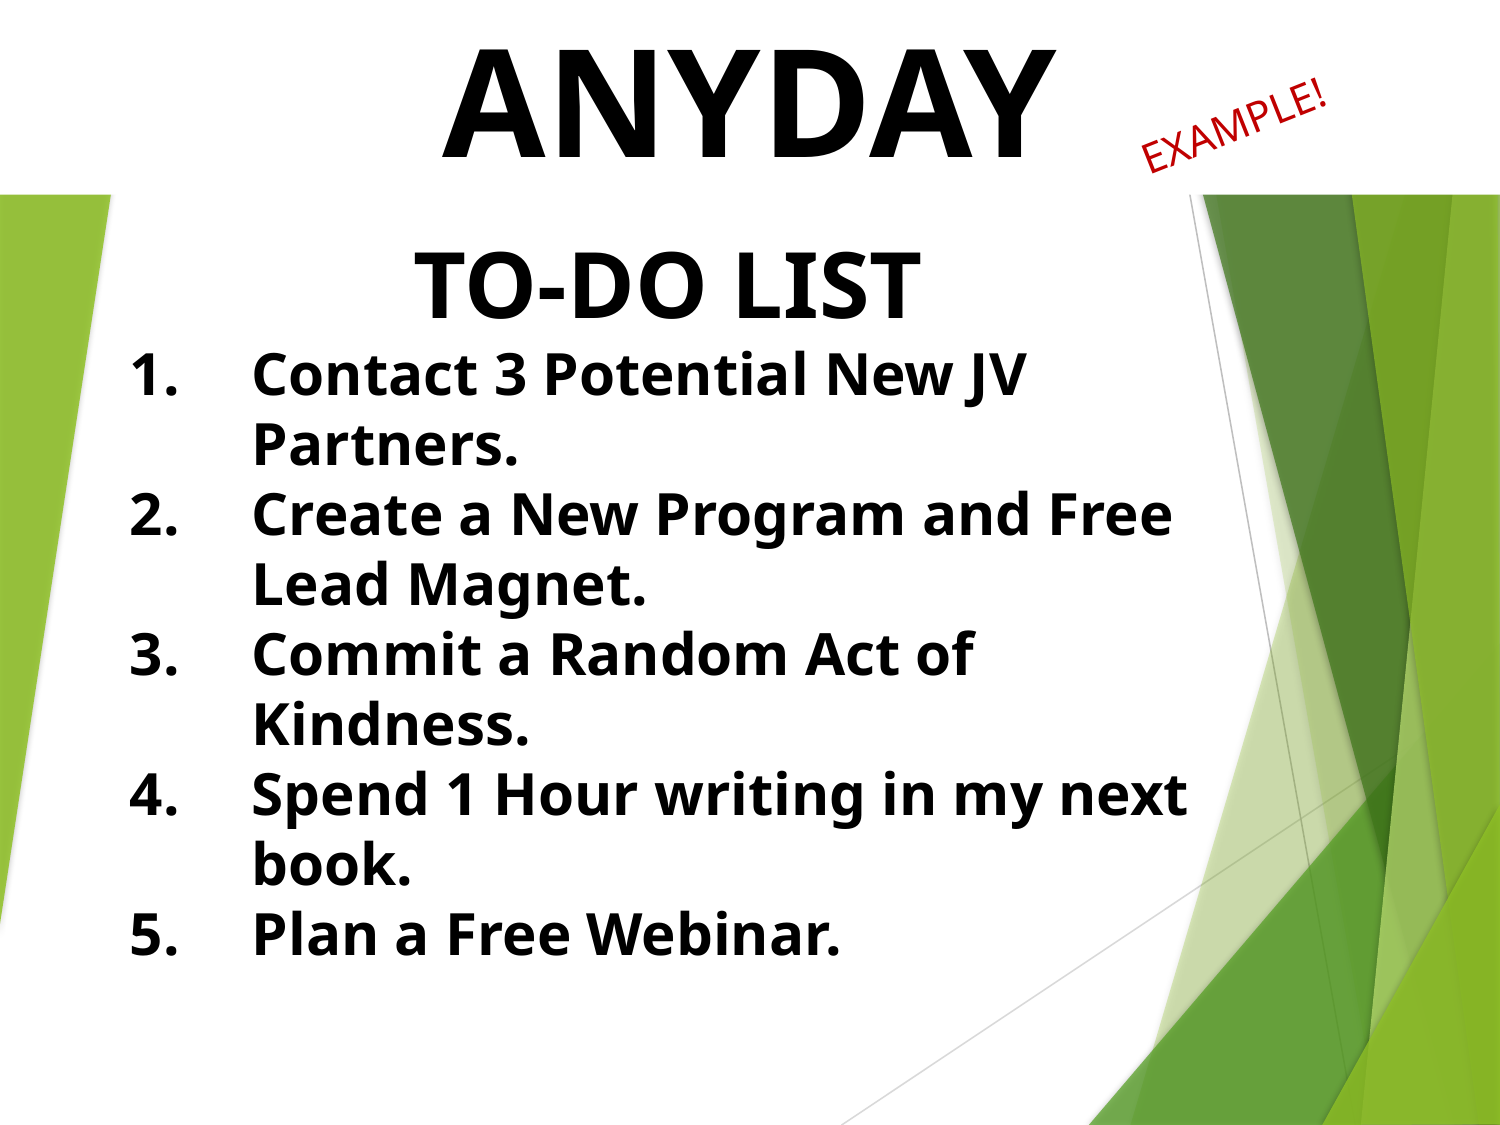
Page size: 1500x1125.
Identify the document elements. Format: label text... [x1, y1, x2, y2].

text_box EXAMPLE! [1083, 39, 1383, 210]
text_box TO-DO LIST Contact 3 Potential New JV Partners. Create a New Program and Free Lead Magnet. Commit a Random Act of Kindness. Spend 1 Hour writing in my next book. Plan a Free Webinar. [115, 219, 1222, 1125]
text_box ANYDAY [0, 0, 1500, 195]
